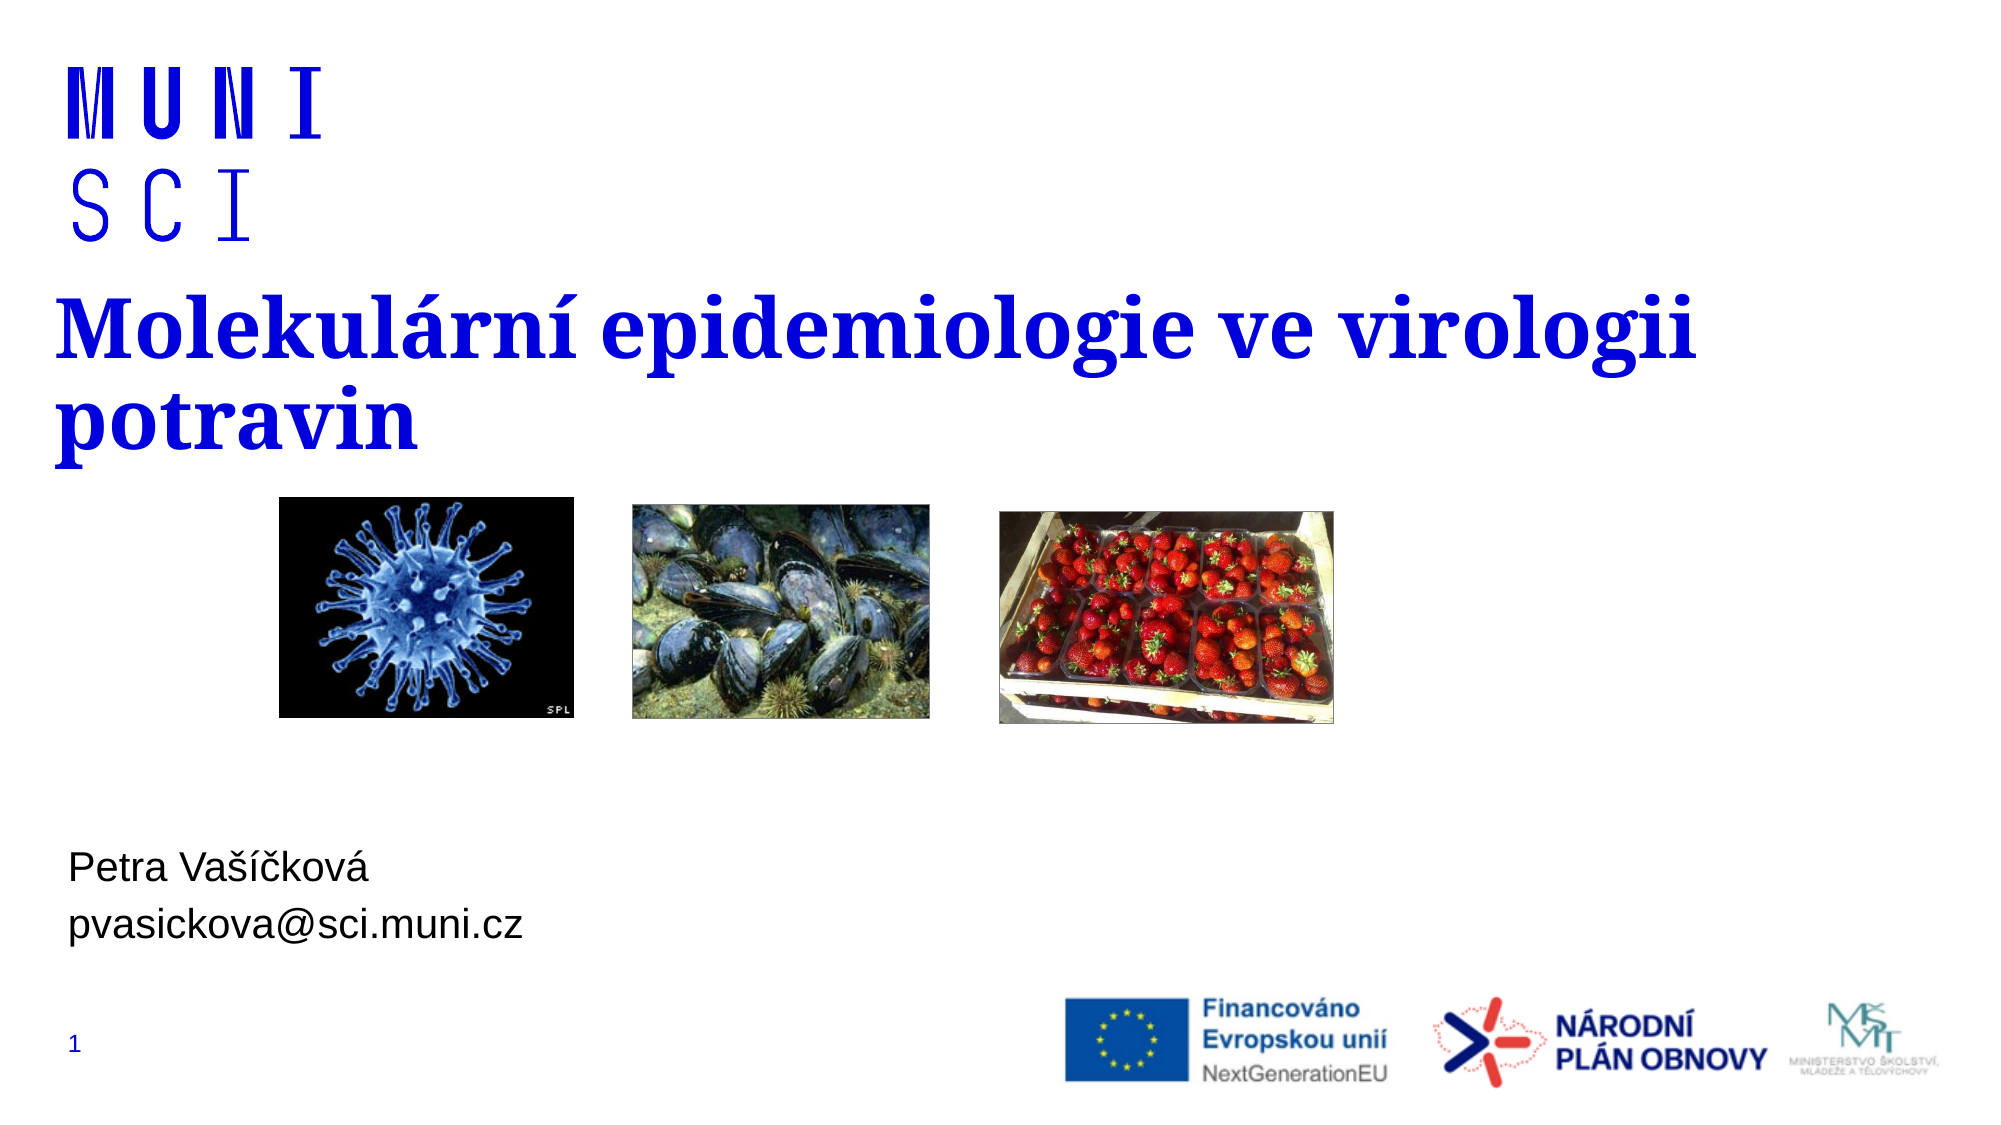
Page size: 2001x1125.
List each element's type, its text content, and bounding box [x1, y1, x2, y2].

slide_number 1 [67, 1021, 110, 1063]
picture [1050, 982, 1959, 1102]
picture [999, 511, 1333, 723]
picture [279, 497, 574, 718]
subtitle Petra Vašíčková pvasickova@sci.muni.cz [67, 833, 1932, 948]
title Molekulární epidemiologie ve virologii potravin [55, 283, 1919, 476]
picture [632, 504, 930, 718]
